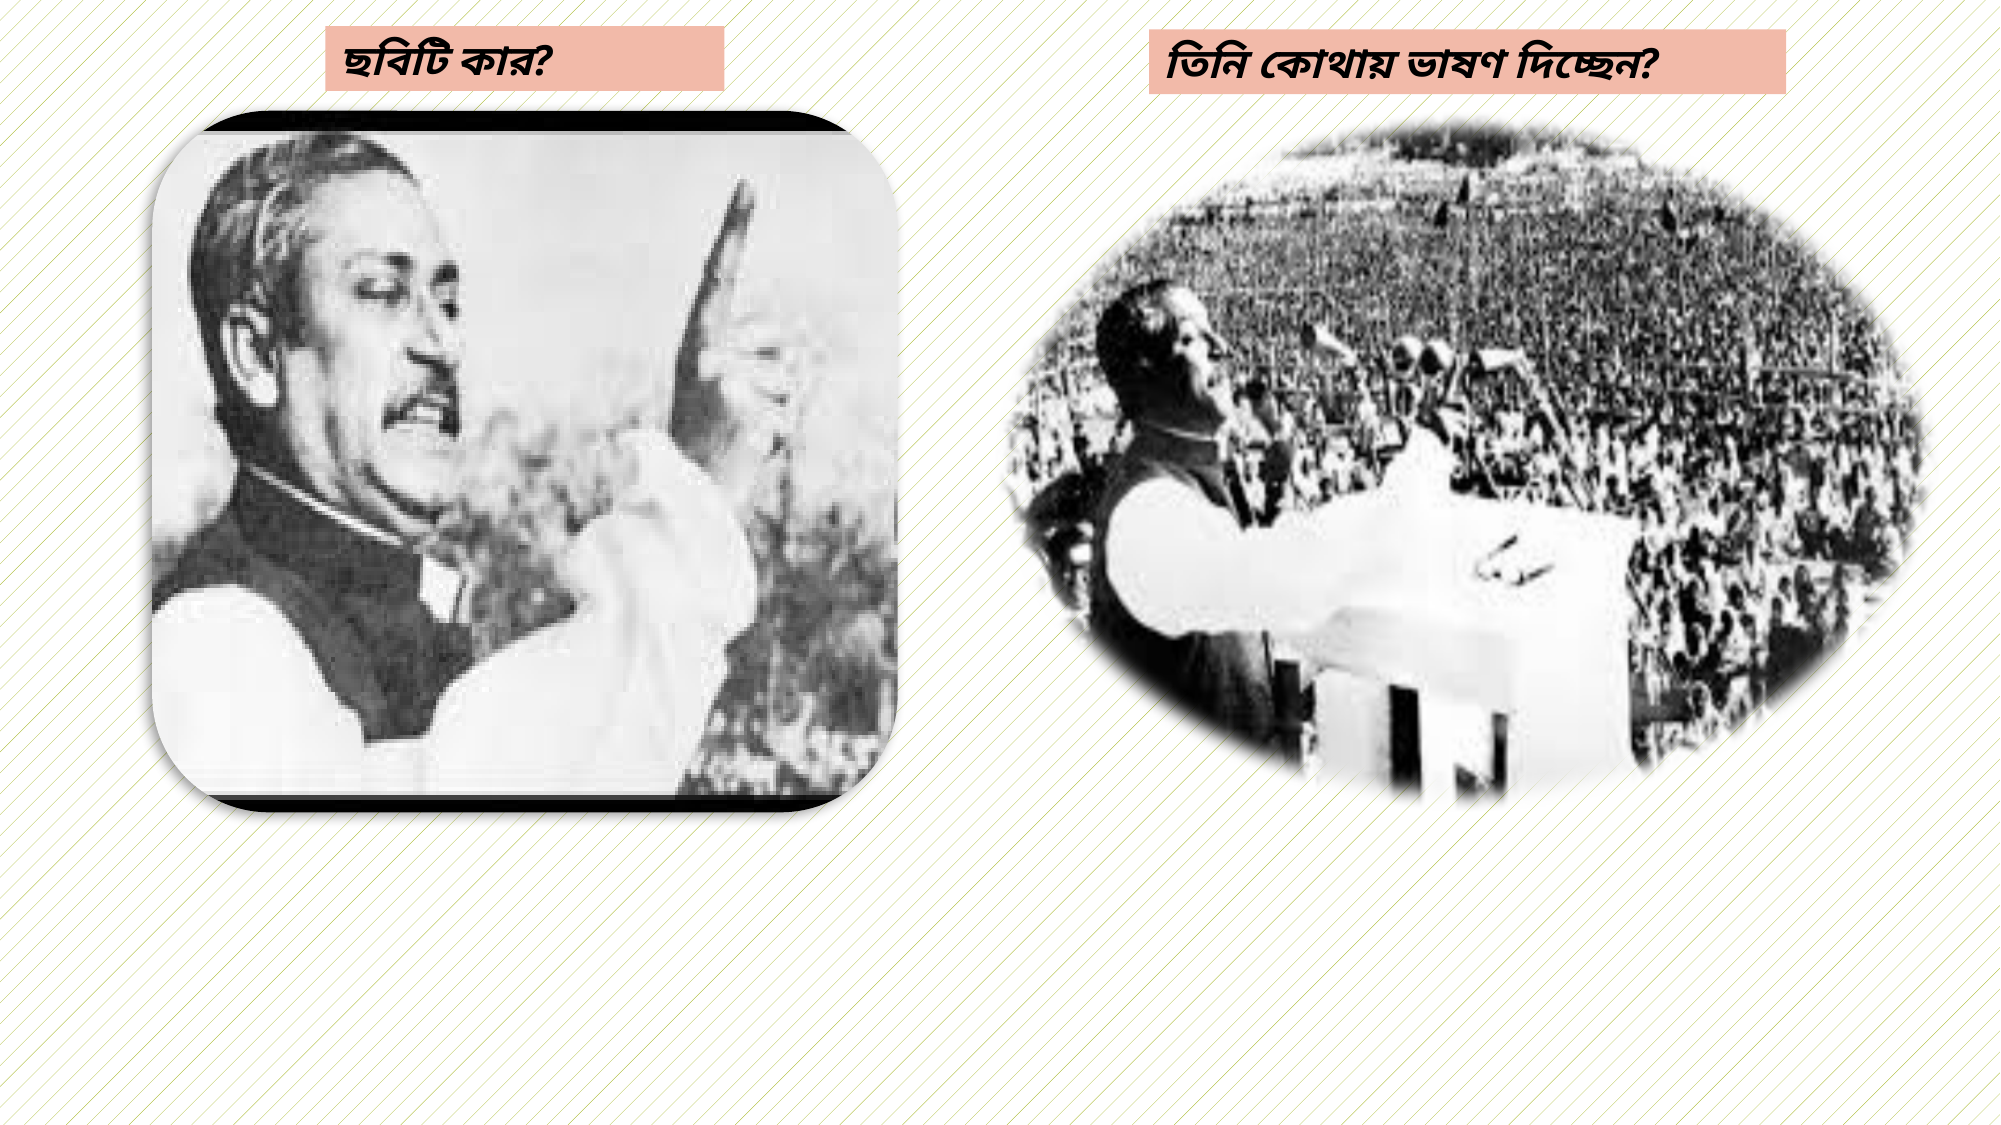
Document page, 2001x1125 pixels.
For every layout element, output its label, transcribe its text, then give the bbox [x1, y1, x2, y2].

text_box তিনি কোথায় ভাষণ দিচ্ছেন? [1149, 29, 1787, 95]
picture [151, 110, 898, 813]
text_box ছবিটি কার? [325, 26, 725, 91]
picture [994, 110, 1941, 813]
